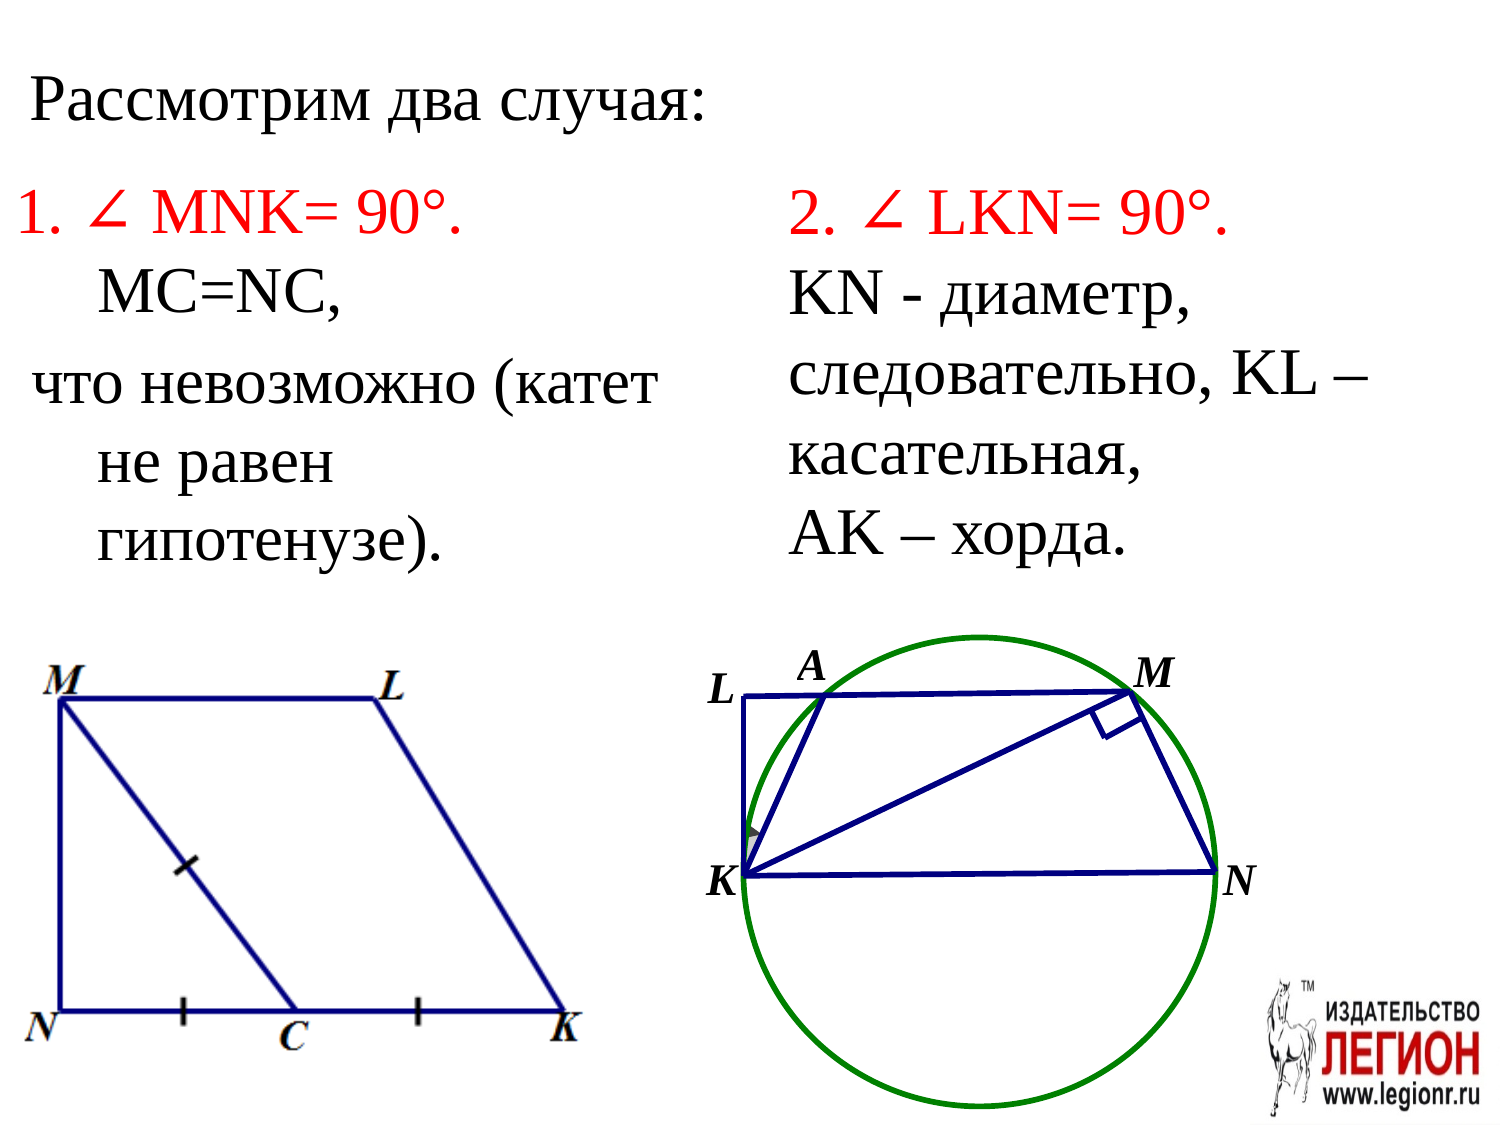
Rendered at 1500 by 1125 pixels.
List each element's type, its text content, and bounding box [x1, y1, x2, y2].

picture [678, 616, 1500, 1125]
text_box 2. ∠ LKN= 90°. KN - диаметр, следовательно, KL – касательная, AK – хорда. [773, 160, 1500, 576]
list 1. ∠ MNK= 90°. MC=NC, что невозможно (катет не равен гипотенузе). [0, 160, 680, 994]
picture [0, 633, 610, 1083]
title Рассмотрим два случая: [0, 0, 739, 188]
